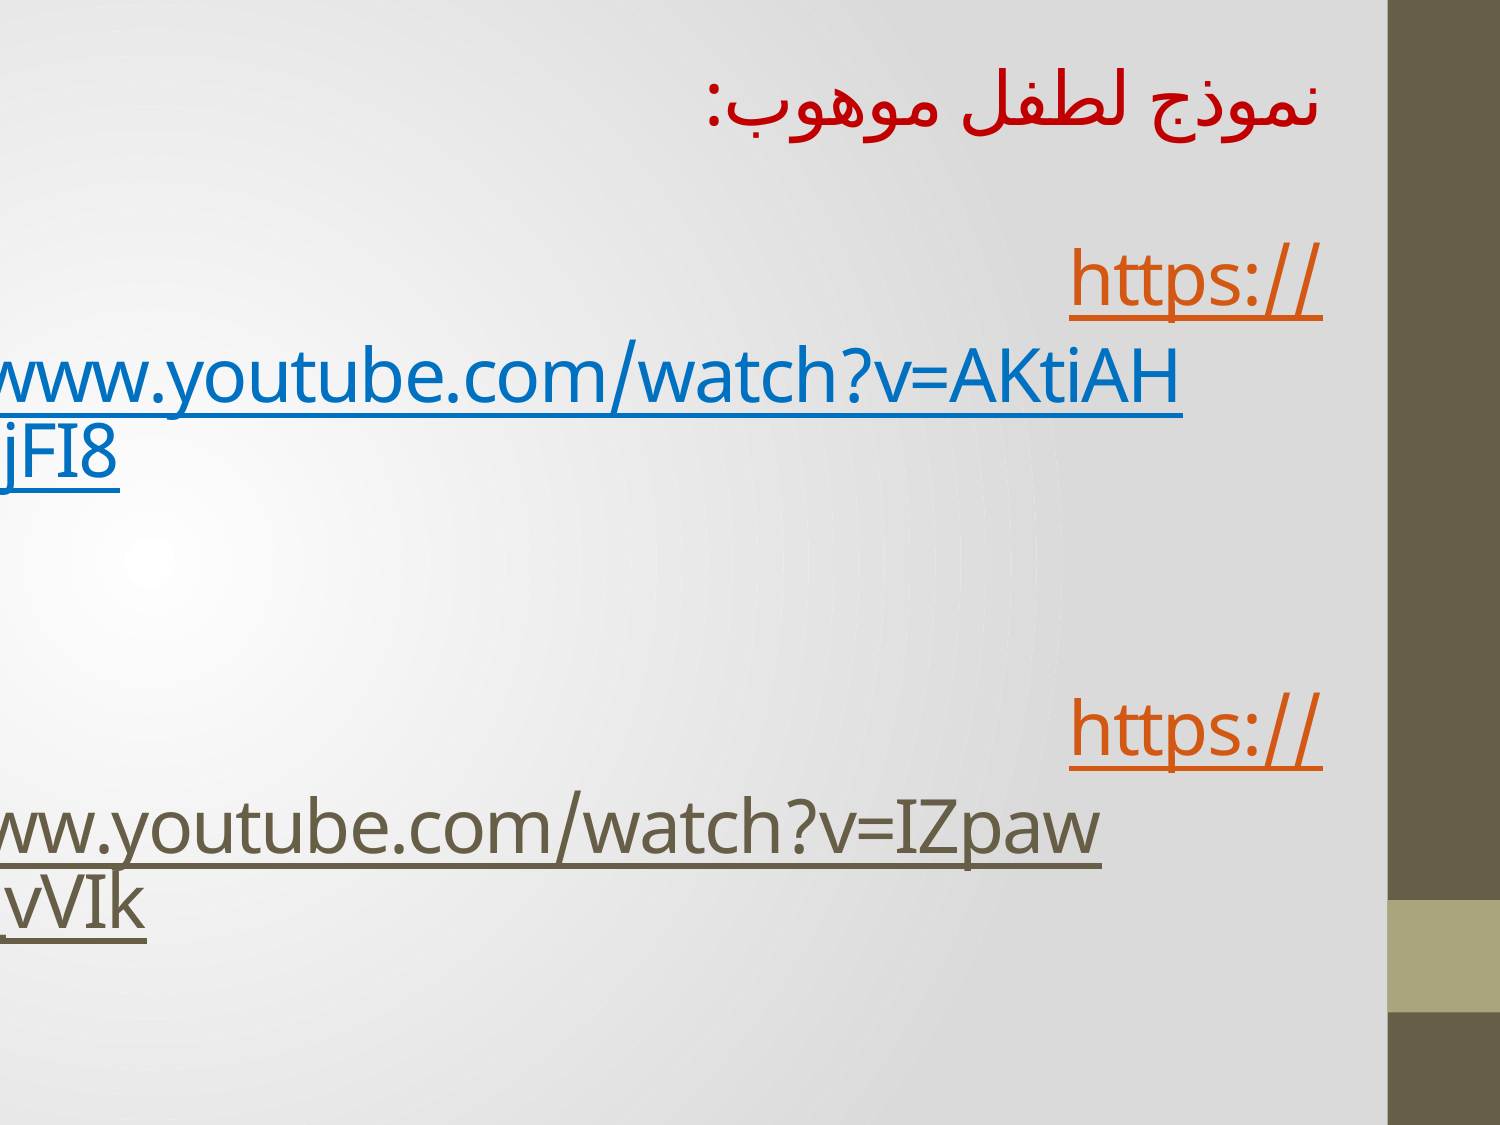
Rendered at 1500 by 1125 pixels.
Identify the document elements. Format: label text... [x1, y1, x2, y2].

title نموذج لطفل موهوب: https://www.youtube.com/watch?v=AKtiAH-jFI8 https://www.youtube.com/watch?v=IZpawG_vVIk [88, 444, 1339, 587]
